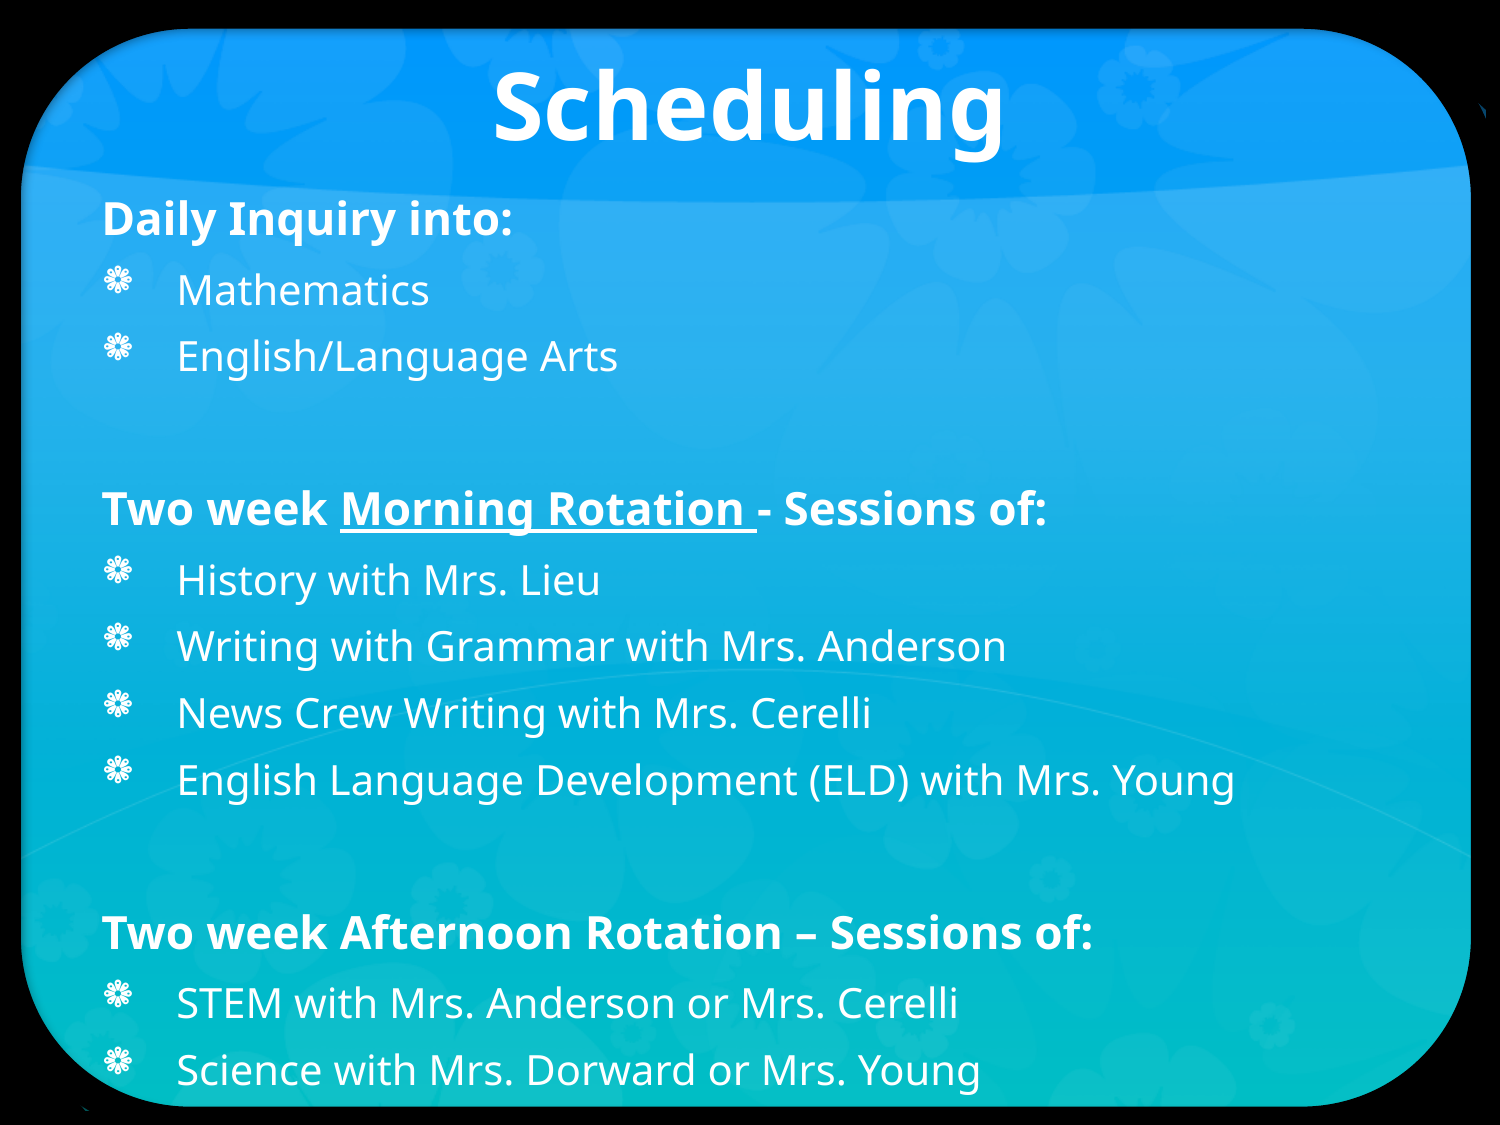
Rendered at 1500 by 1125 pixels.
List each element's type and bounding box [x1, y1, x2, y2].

text_box [0, 0, 1500, 1125]
